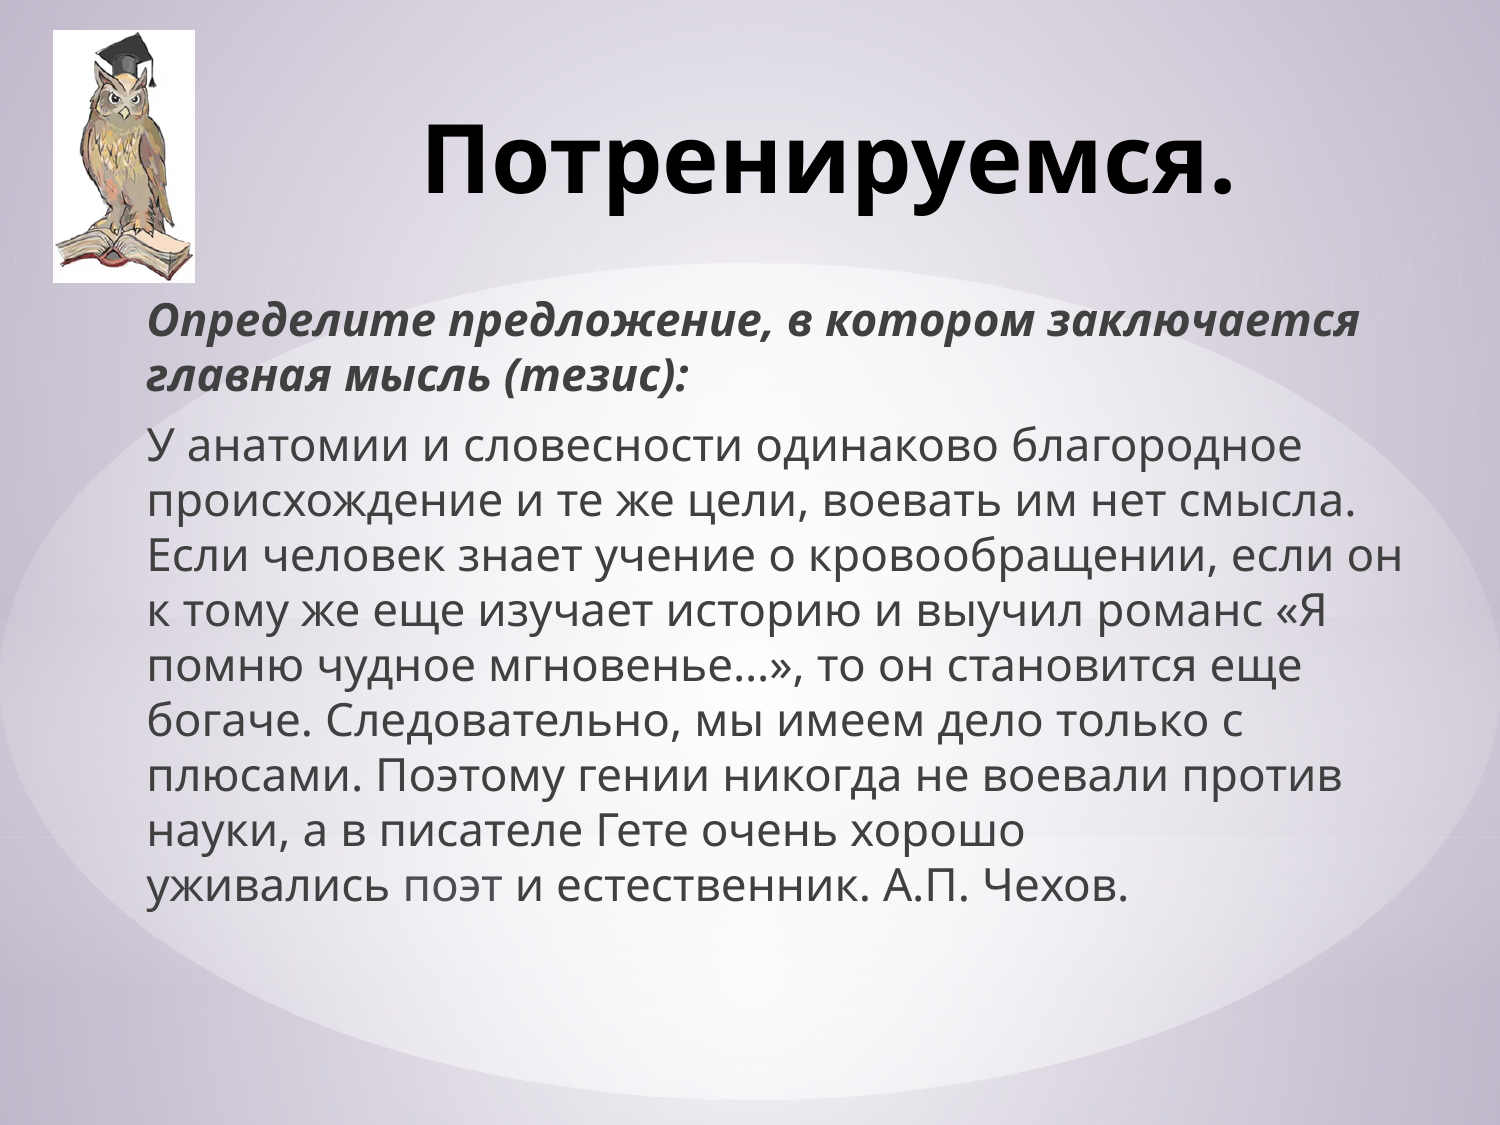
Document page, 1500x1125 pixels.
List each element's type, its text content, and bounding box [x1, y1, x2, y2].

picture [52, 30, 195, 284]
list Определите предложение, в котором заключается главная мысль (тезис): У анатомии и словесности одинаково благородное происхождение и те же цели, воевать им нет смысла. Если человек знает учение о кровообращении, если он к тому же еще изучает историю и выучил романс «Я помню чудное мгновенье…», то он становится еще богаче. Следовательно, мы имеем дело только с плюсами. Поэтому гении никогда не воевали против науки, а в писателе Гете очень хорошо уживались поэт и естественник. А.П. Чехов. [123, 283, 1424, 1024]
title Потренируемся. [294, 90, 1363, 244]
